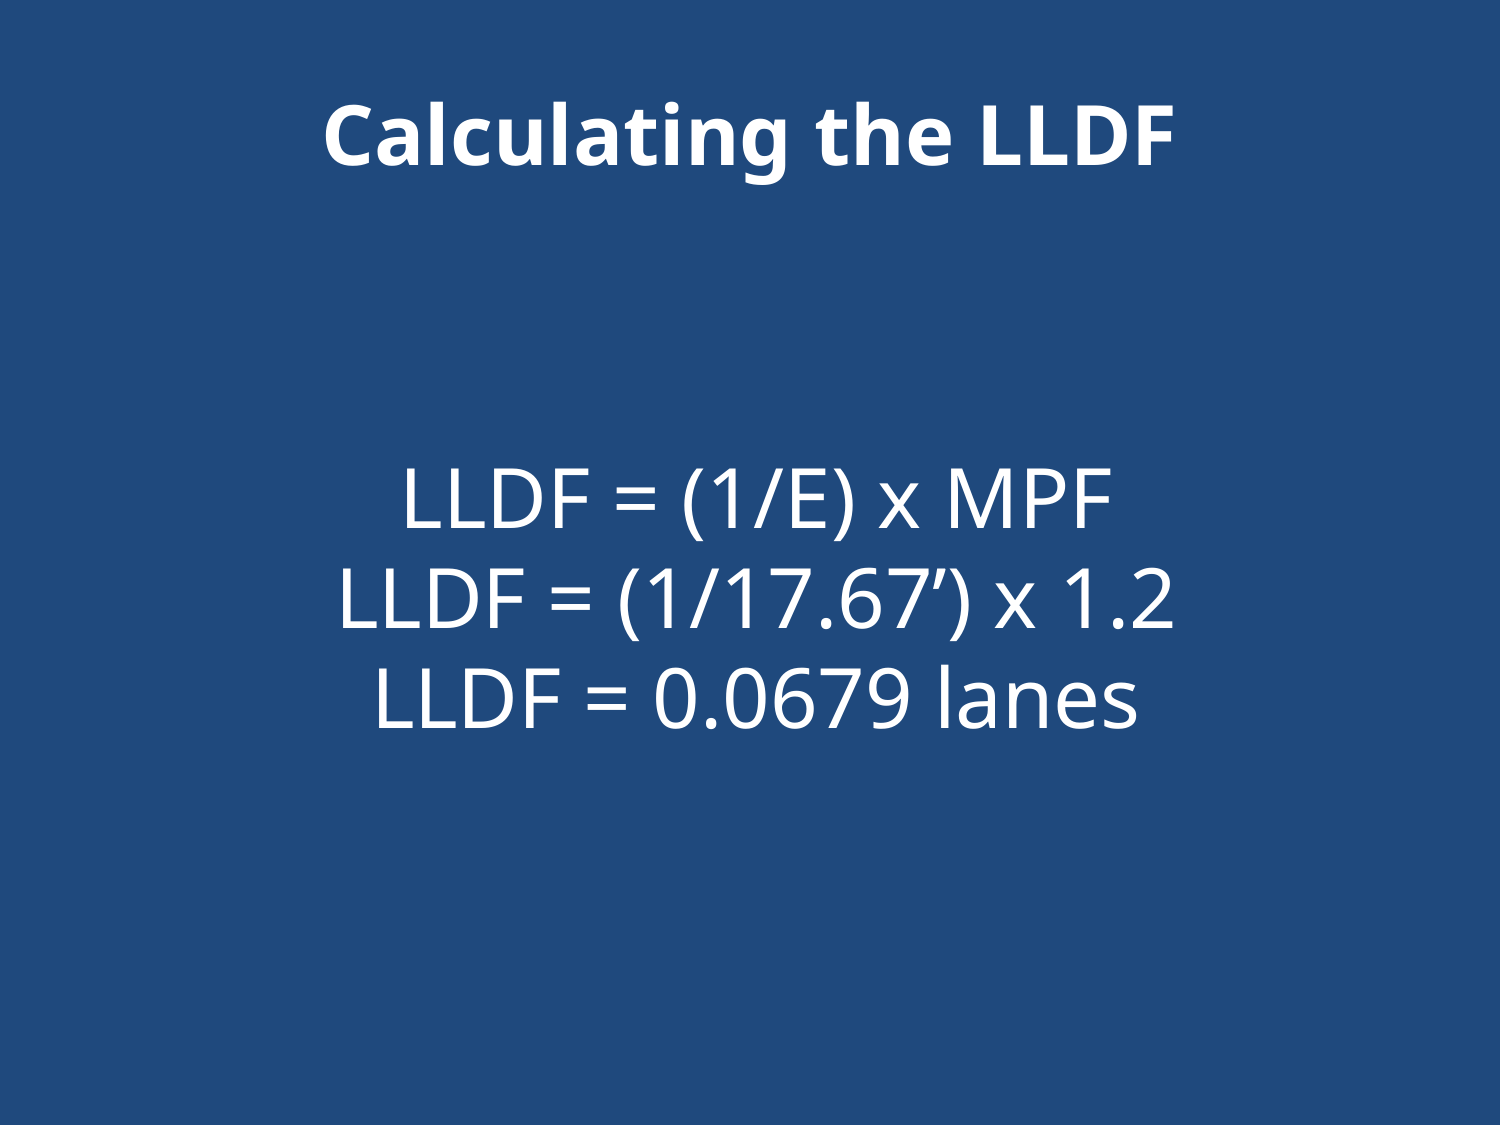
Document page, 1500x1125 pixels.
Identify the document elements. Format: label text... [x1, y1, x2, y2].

text_box LLDF = (1/E) x MPF LLDF = (1/17.67’) x 1.2 LLDF = 0.0679 lanes [249, 437, 1263, 753]
text_box Calculating the LLDF [149, 75, 1350, 190]
